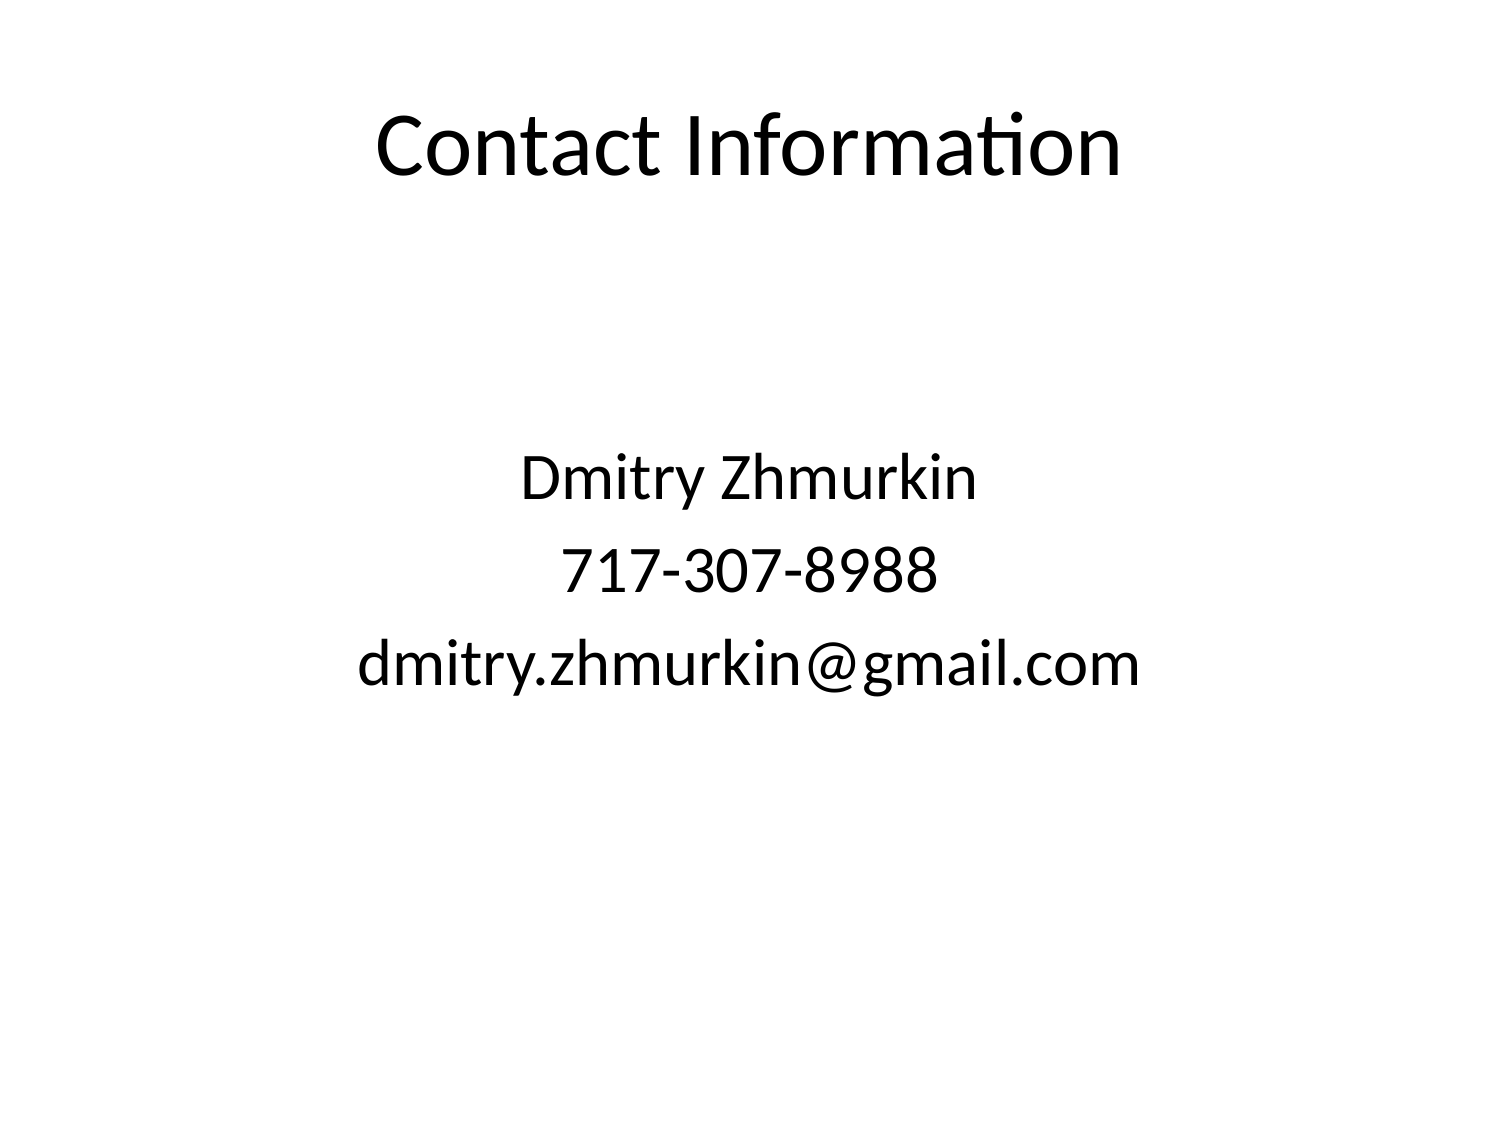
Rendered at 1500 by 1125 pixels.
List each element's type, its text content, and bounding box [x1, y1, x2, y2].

title Contact Information [75, 45, 1425, 233]
list Dmitry Zhmurkin 717-307-8988 dmitry.zhmurkin@gmail.com [75, 425, 1425, 1005]
